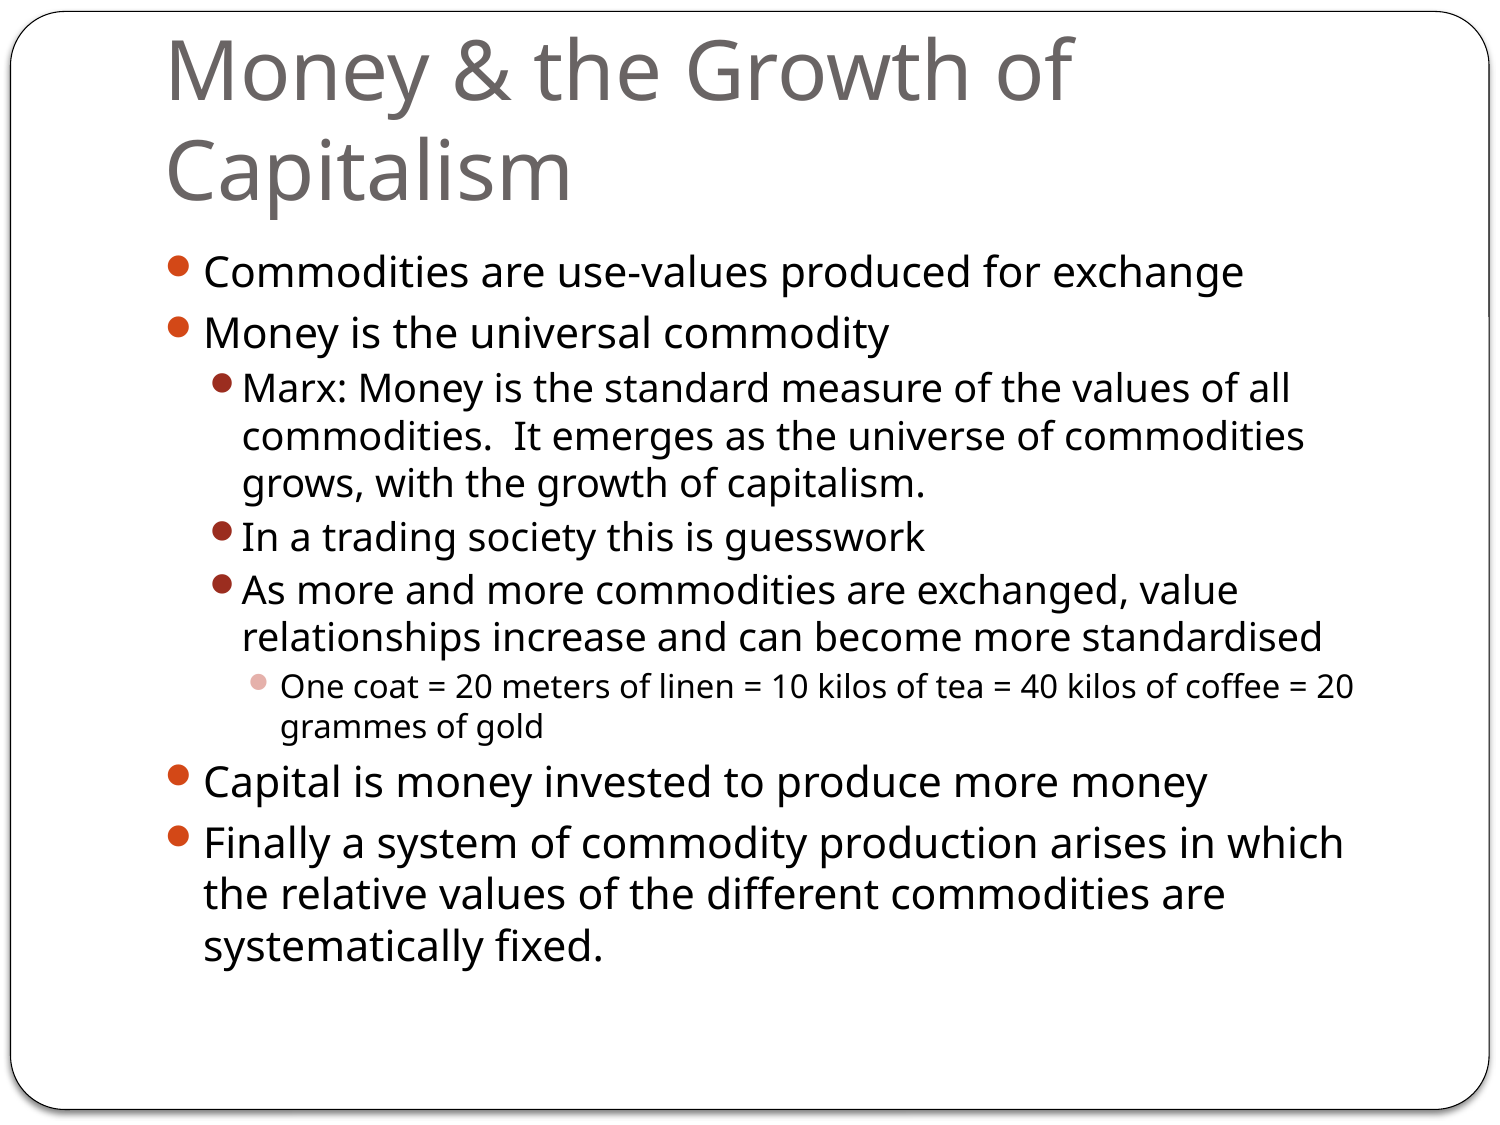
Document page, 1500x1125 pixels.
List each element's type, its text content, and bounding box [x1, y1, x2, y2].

title Money & the Growth of Capitalism [150, 45, 1425, 233]
list Commodities are use-values produced for exchange Money is the universal commodity Marx: Money is the standard measure of the values of all commodities. It emerges as the universe of commodities grows, with the growth of capitalism. In a trading society this is guesswork As more and more commodities are exchanged, value relationships increase and can become more standardised One coat = 20 meters of linen = 10 kilos of tea = 40 kilos of coffee = 20 grammes of gold Capital is money invested to produce more money Finally a system of commodity production arises in which the relative values of the different commodities are systematically fixed. [150, 237, 1425, 988]
